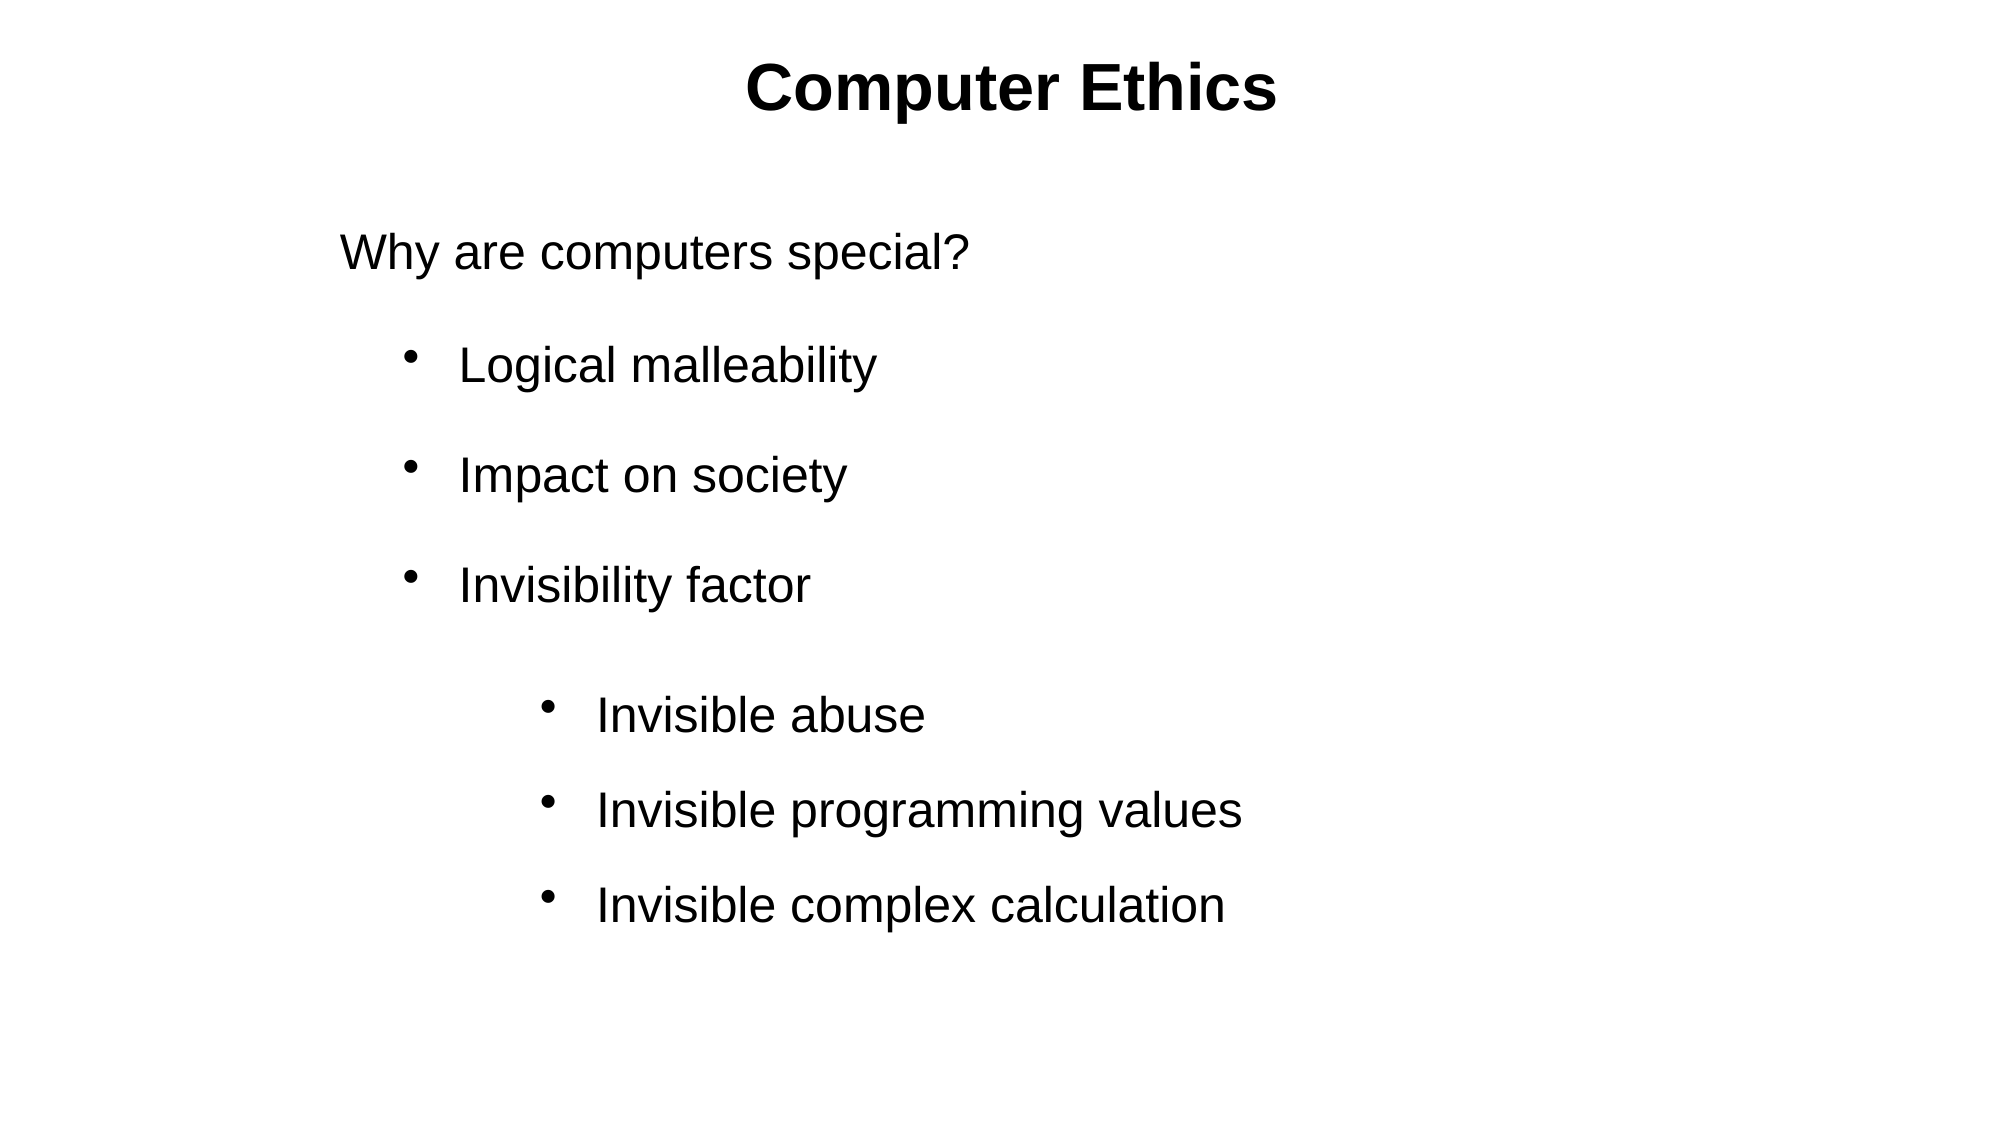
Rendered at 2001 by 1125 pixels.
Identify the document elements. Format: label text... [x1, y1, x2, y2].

title Computer Ethics [337, 24, 1688, 143]
text_box Invisible abuse Invisible programming values Invisible complex calculation [524, 674, 1350, 963]
text_box Why are computers special? [324, 212, 1700, 288]
list Logical malleability Impact on society Invisibility factor [387, 324, 1525, 688]
